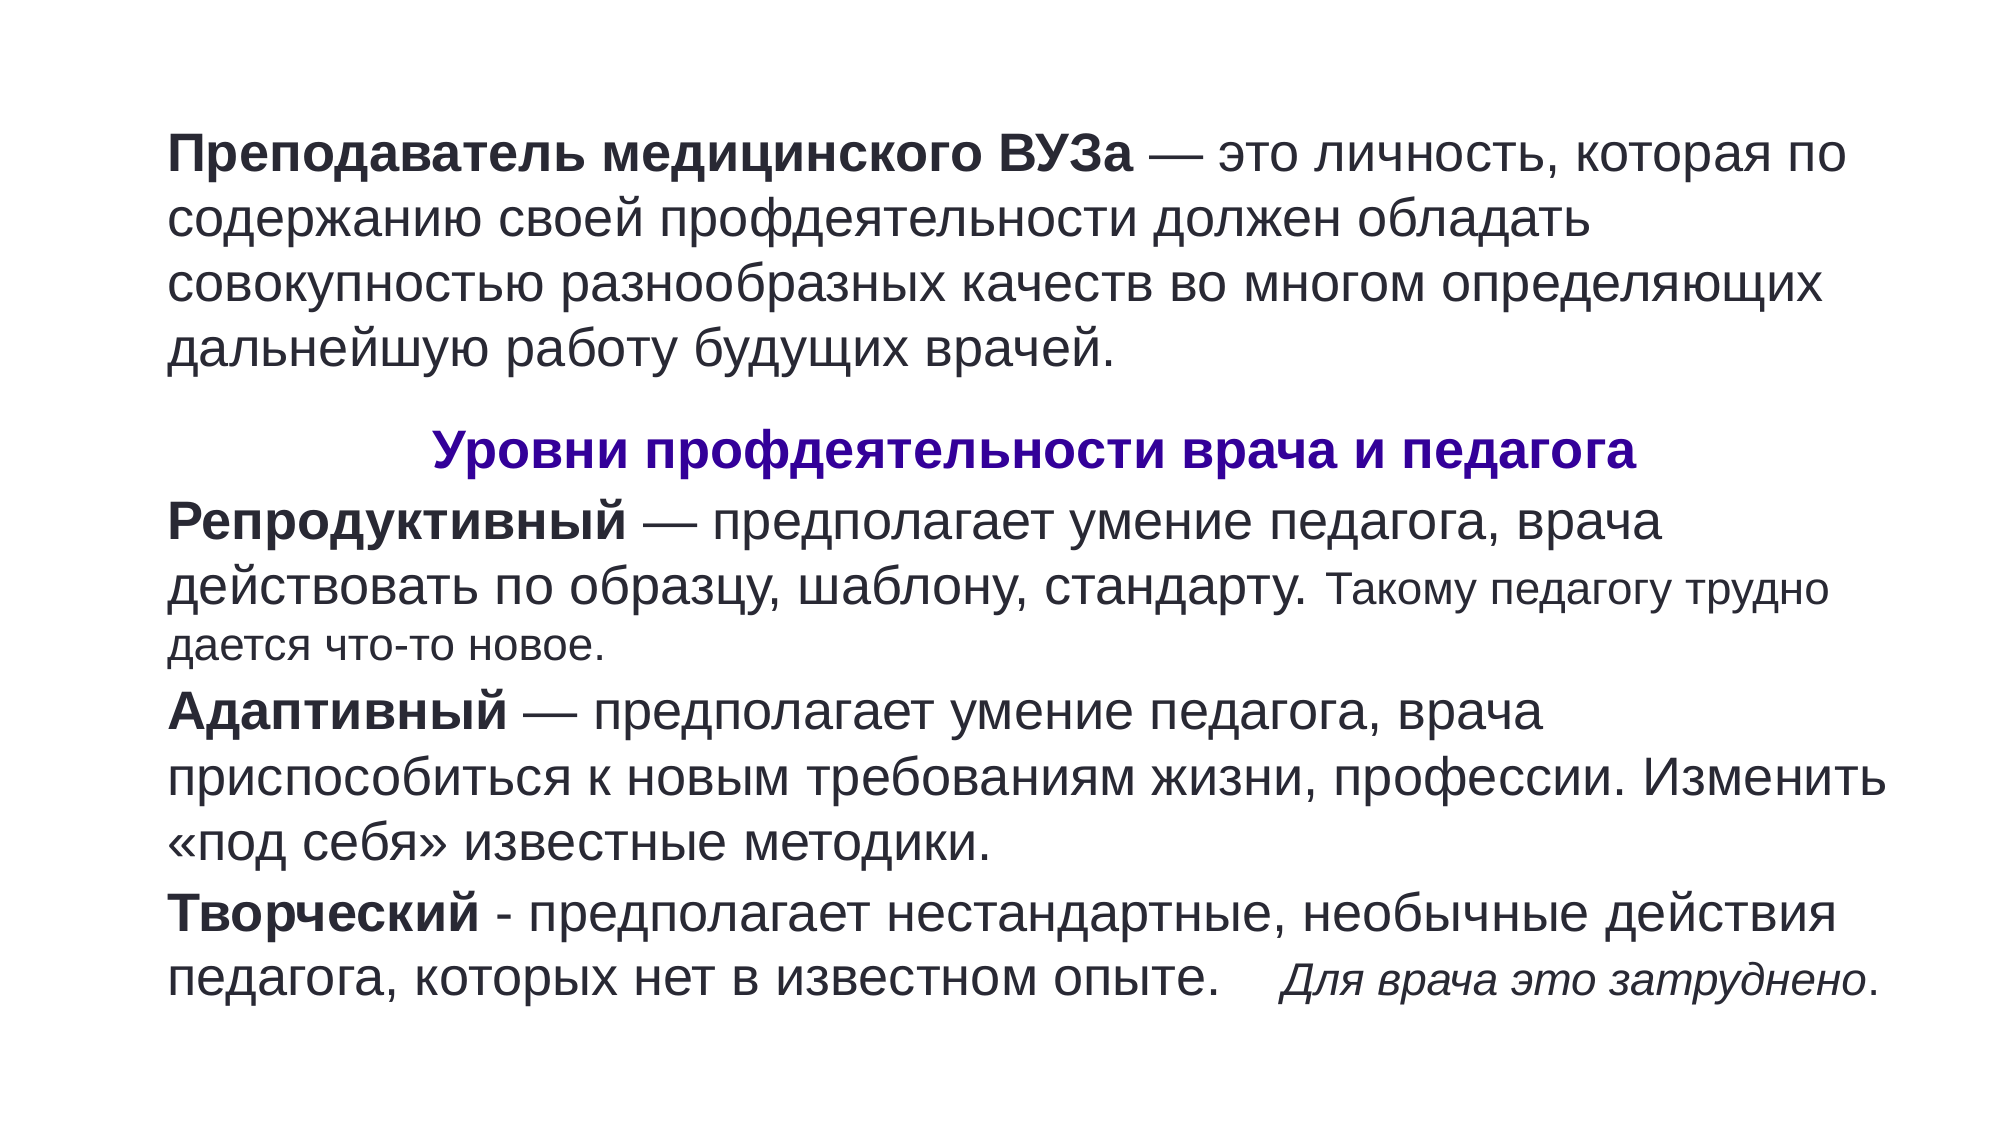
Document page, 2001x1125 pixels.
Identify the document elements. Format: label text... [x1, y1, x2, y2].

text_box Преподаватель медицинского ВУЗа — это личность, которая по содержанию своей профдеятельности должен обладать совокупностью разнообразных качеств во многом определяющих дальнейшую работу будущих врачей. Уровни профдеятельности врача и педагога Репродуктивный — предполагает умение педагога, врача действовать по образцу, шаблону, стандарту. Такому педагогу трудно дается что-то новое. Адаптивный — предполагает умение педагога, врача приспособиться к новым требованиям жизни, профессии. Изменить «под себя» известные методики. Творческий - предполагает нестандартные, необычные действия педагога, которых нет в известном опыте. Для врача это затруднено. [152, 109, 1919, 1021]
